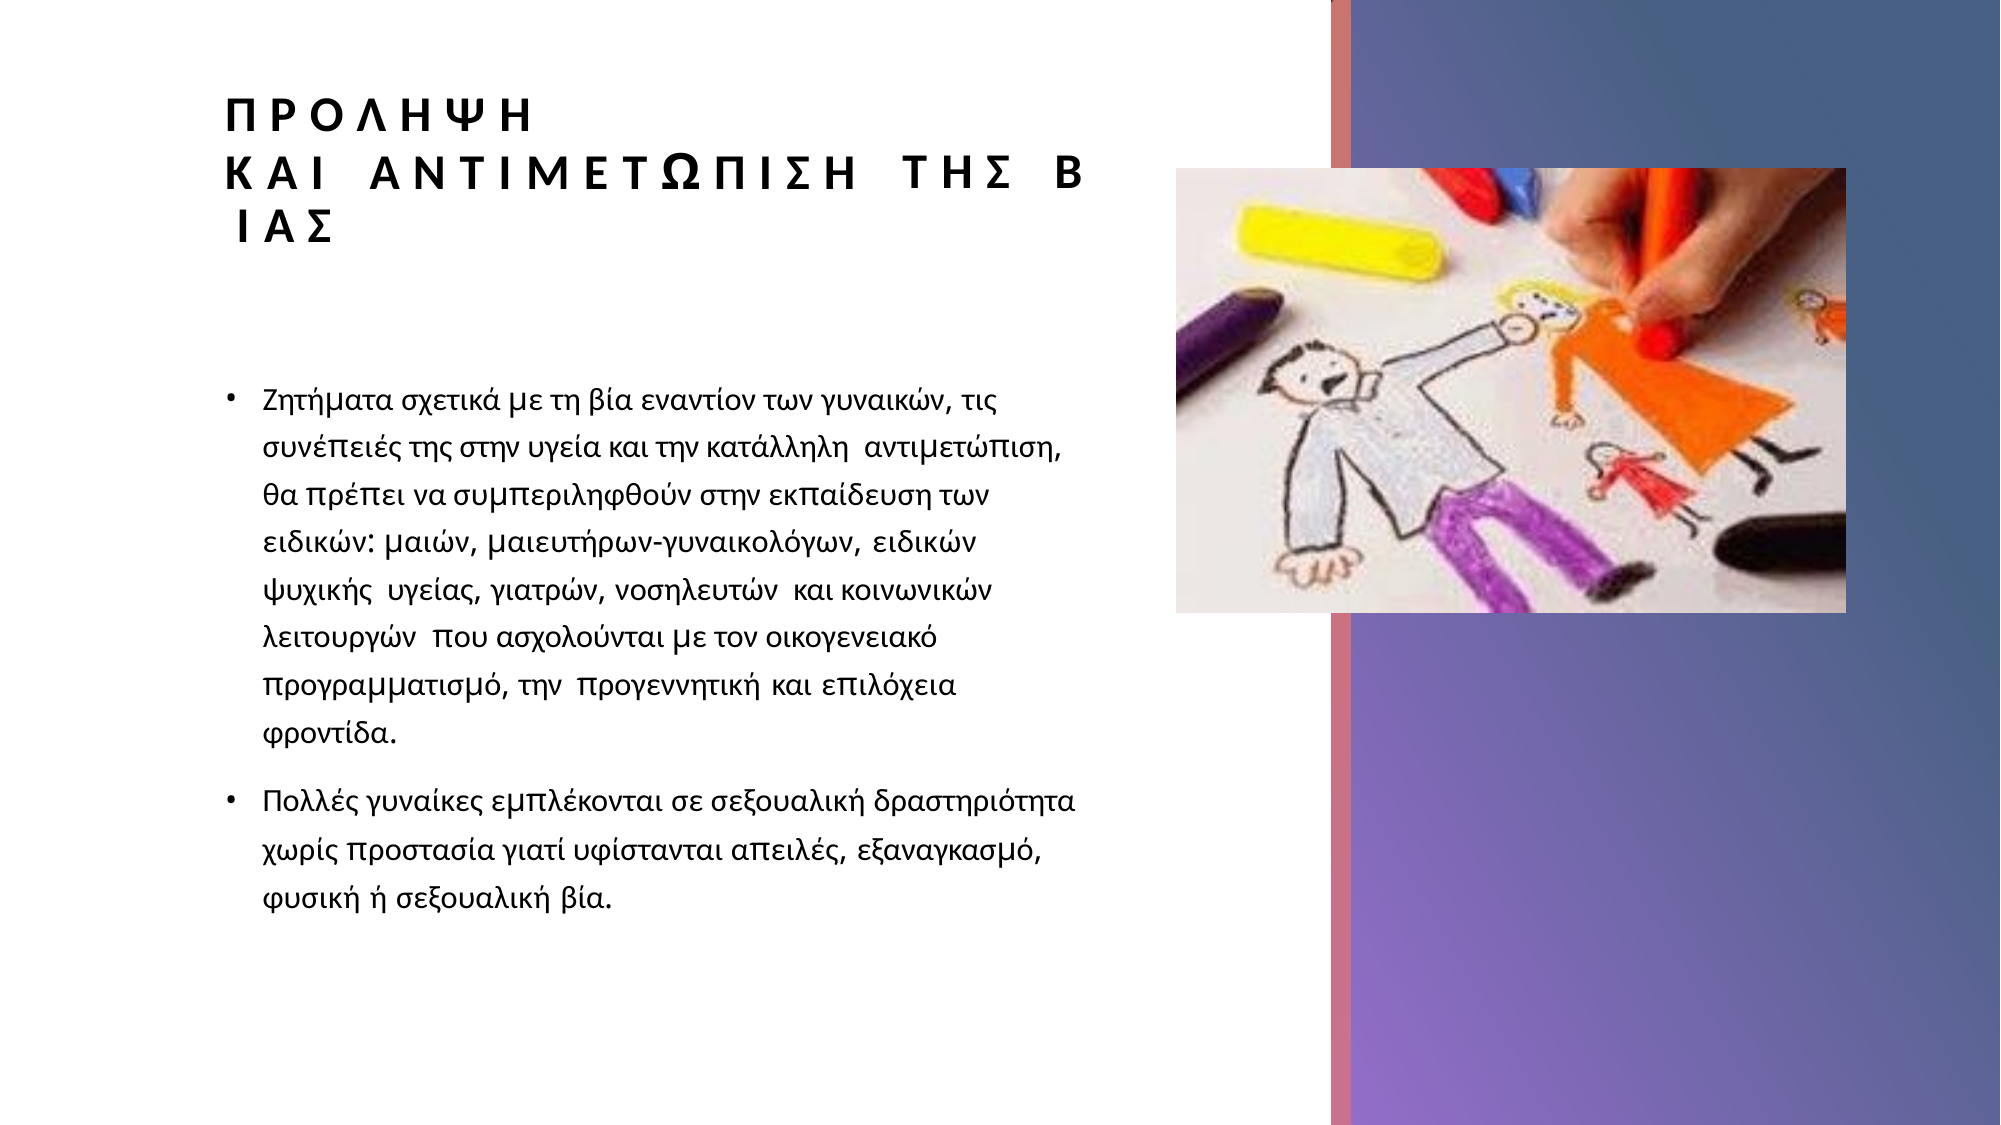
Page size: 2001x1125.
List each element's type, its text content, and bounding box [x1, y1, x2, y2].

text_box Ζητήματα σχετικά με τη βία εναντίον των γυναικών, τις συνέπειές της στην υγεία και την κατάλληλη αντιμετώπιση, θα πρέπει να συμπεριληφθούν στην εκπαίδευση των ειδικών: μαιών, μαιευτήρων-γυναικολόγων, ειδικών ψυχικής υγείας, γιατρών, νοσηλευτών και κοινωνικών λειτουργών που ασχολούνται με τον οικογενειακό προγραμματισμό, την προγεννητική και επιλόχεια φροντίδα. Πολλές γυναίκες εμπλέκονται σε σεξουαλική δραστηριότητα χωρίς προστασία γιατί υφίστανται απειλές, εξαναγκασμό, φυσική ή σεξουαλική βία. [222, 366, 1093, 916]
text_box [1176, 0, 2000, 1125]
title Π Ρ Ο Λ Η Ψ Η Κ Α Ι Α Ν Τ Ι Μ Ε Τ Ω Π Ι Σ Η Ι Α Σ [223, 81, 860, 272]
text_box Τ Η Σ Β [900, 136, 1083, 199]
